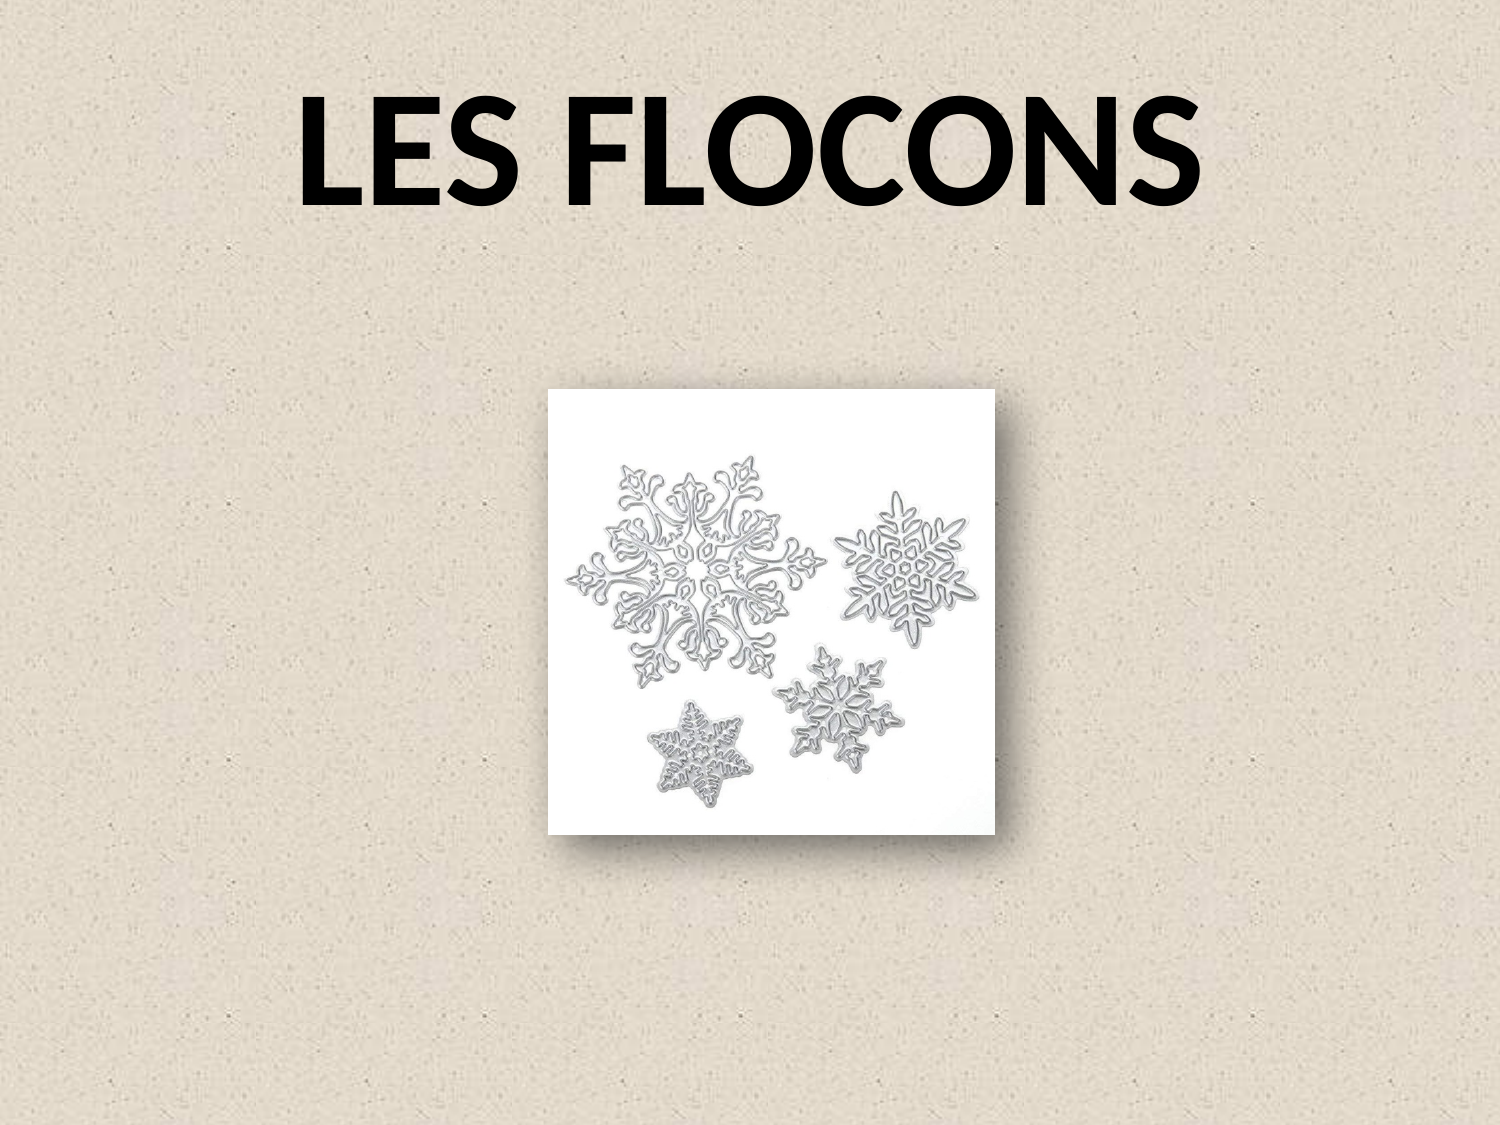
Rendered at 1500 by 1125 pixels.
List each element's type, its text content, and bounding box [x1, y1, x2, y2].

title LES FLOCONS [75, 45, 1425, 233]
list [548, 388, 995, 836]
picture [0, 0, 1500, 1125]
